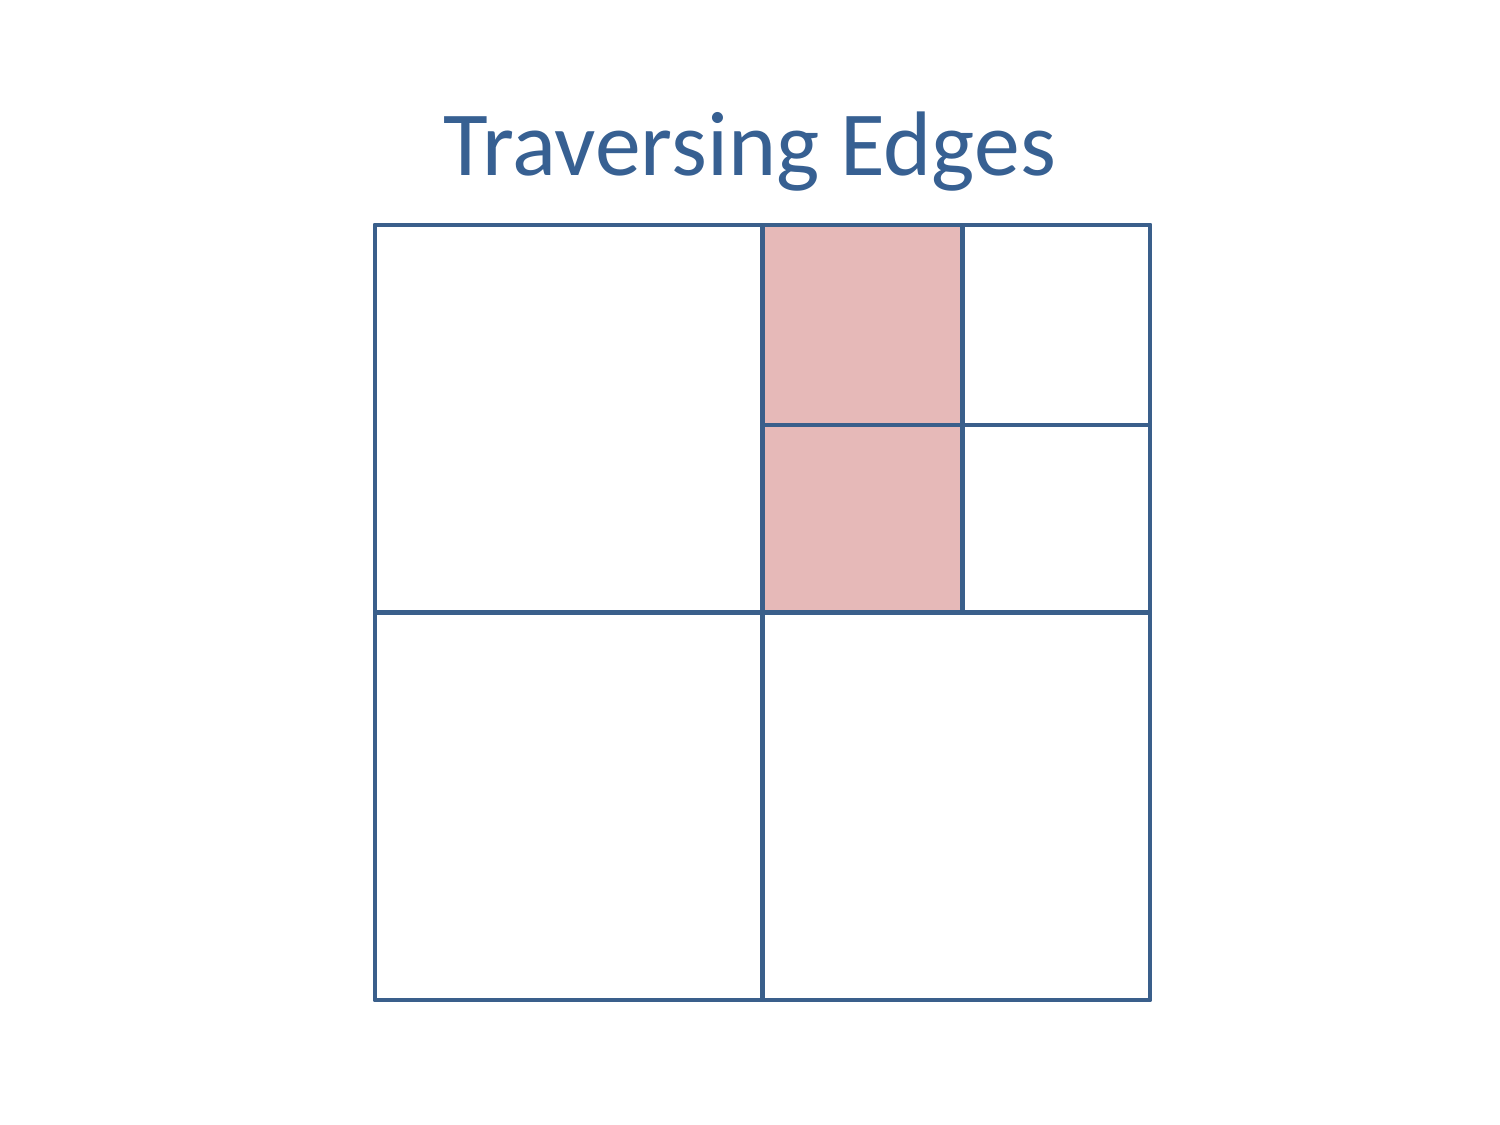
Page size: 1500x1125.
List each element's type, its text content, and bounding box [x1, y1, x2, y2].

text_box [960, 223, 1152, 423]
text_box [373, 223, 760, 610]
title Traversing Edges [75, 45, 1425, 233]
text_box [760, 423, 960, 615]
text_box [373, 610, 760, 1002]
text_box [760, 223, 960, 423]
text_box [960, 423, 1152, 615]
text_box [760, 615, 1152, 1002]
